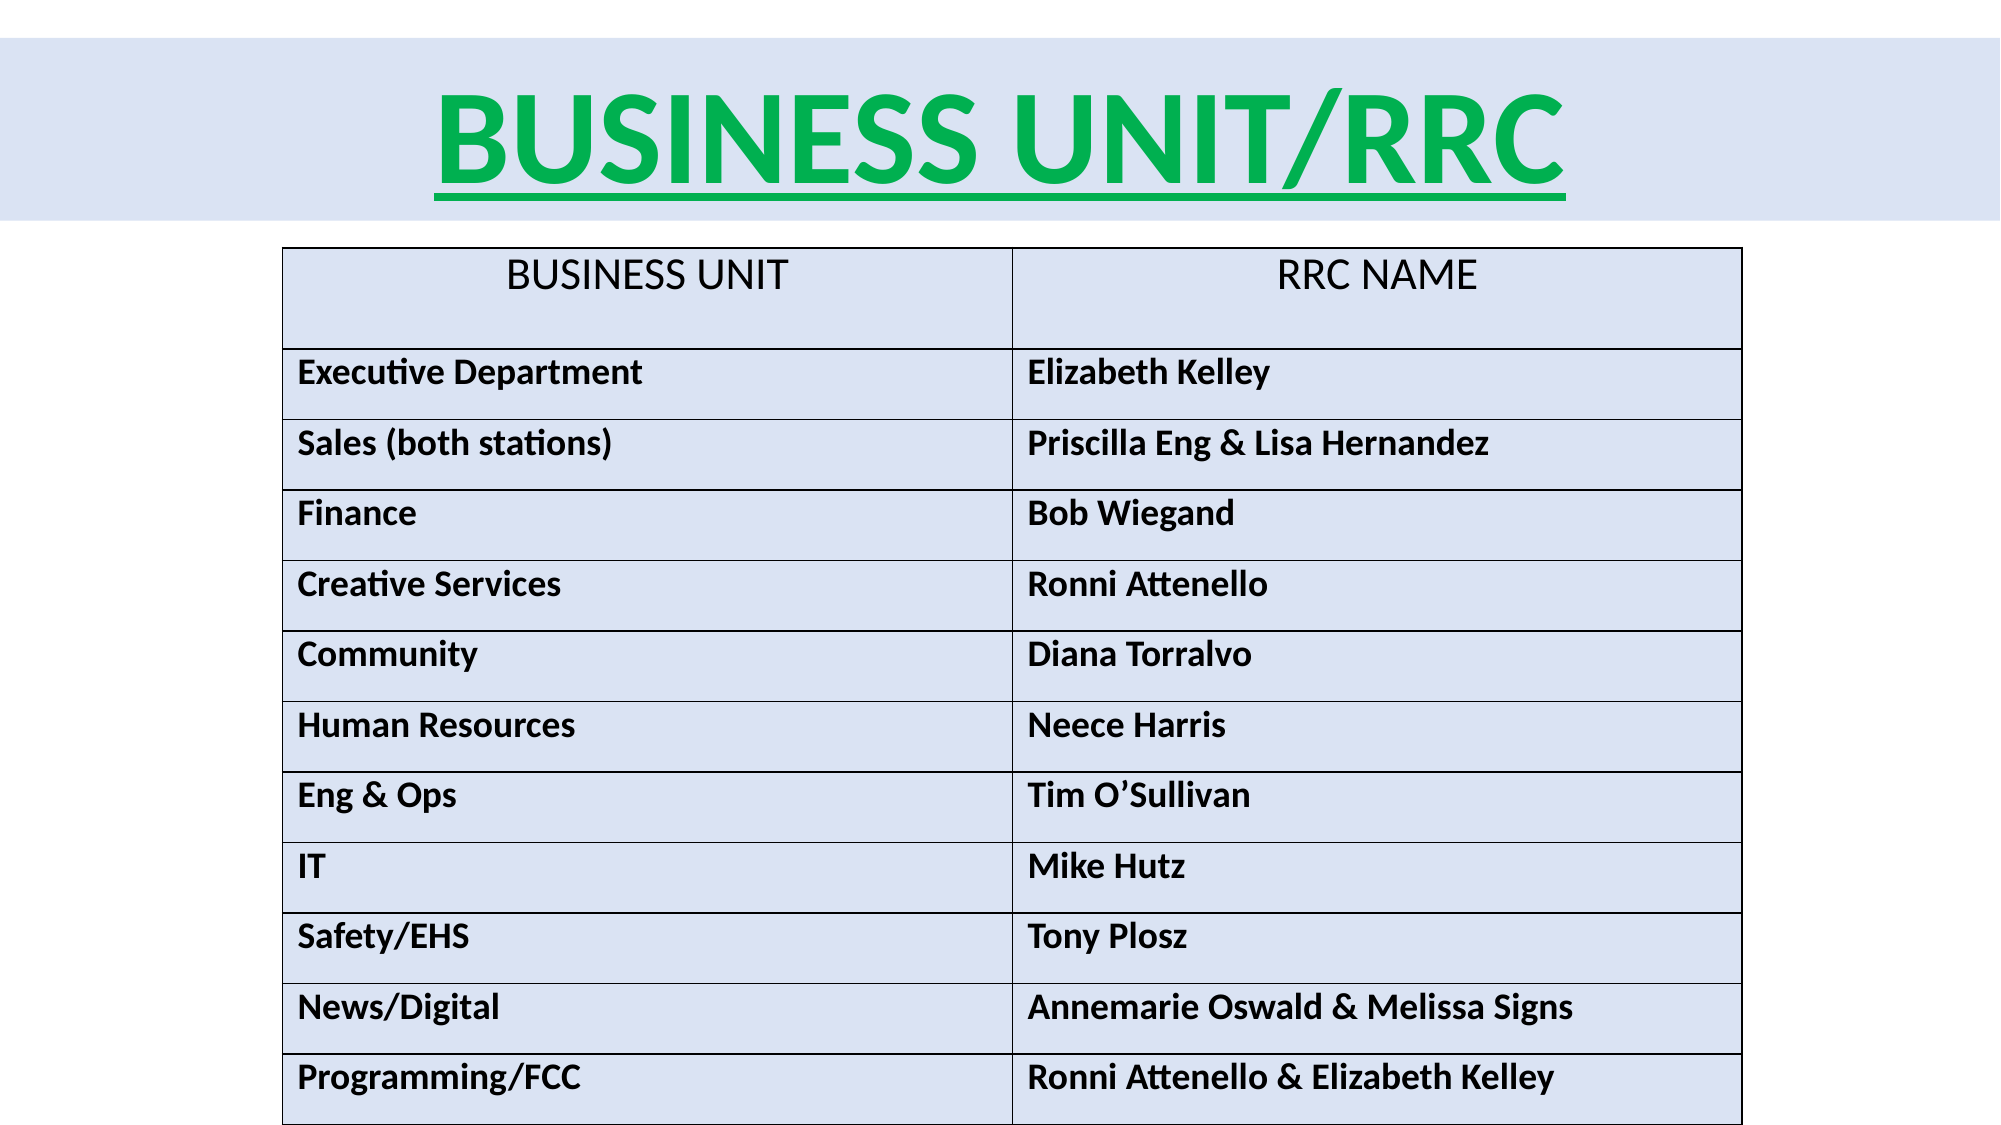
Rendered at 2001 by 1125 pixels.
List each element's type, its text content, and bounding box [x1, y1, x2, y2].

table_cell Elizabeth Kelley [1013, 350, 1741, 419]
table_cell Human Resources [283, 702, 1012, 771]
table_header BUSINESS UNIT [283, 249, 1012, 348]
table_cell Annemarie Oswald & Melissa Signs [1013, 984, 1741, 1053]
table_cell Creative Services [283, 561, 1012, 630]
table_cell Priscilla Eng & Lisa Hernandez [1013, 420, 1741, 489]
table_cell Sales (both stations) [283, 420, 1012, 489]
table_cell Neece Harris [1013, 702, 1741, 771]
table_cell Ronni Attenello & Elizabeth Kelley [1013, 1055, 1741, 1124]
table_cell Tony Plosz [1013, 914, 1741, 983]
table_cell IT [283, 843, 1012, 912]
table_cell Community [283, 632, 1012, 701]
table_cell Programming/FCC [283, 1055, 1012, 1124]
table_cell Ronni Attenello [1013, 561, 1741, 630]
table_cell Bob Wiegand [1013, 491, 1741, 560]
table_cell Tim O’Sullivan [1013, 773, 1741, 842]
table_cell Safety/EHS [283, 914, 1012, 983]
table_header RRC NAME [1013, 249, 1741, 348]
table_cell Finance [283, 491, 1012, 560]
text_box BUSINESS UNIT/RRC [0, 37, 2000, 221]
table_cell Mike Hutz [1013, 843, 1741, 912]
table_cell Eng & Ops [283, 773, 1012, 842]
table_cell Diana Torralvo [1013, 632, 1741, 701]
table_cell Executive Department [283, 350, 1012, 419]
table_cell News/Digital [283, 984, 1012, 1053]
